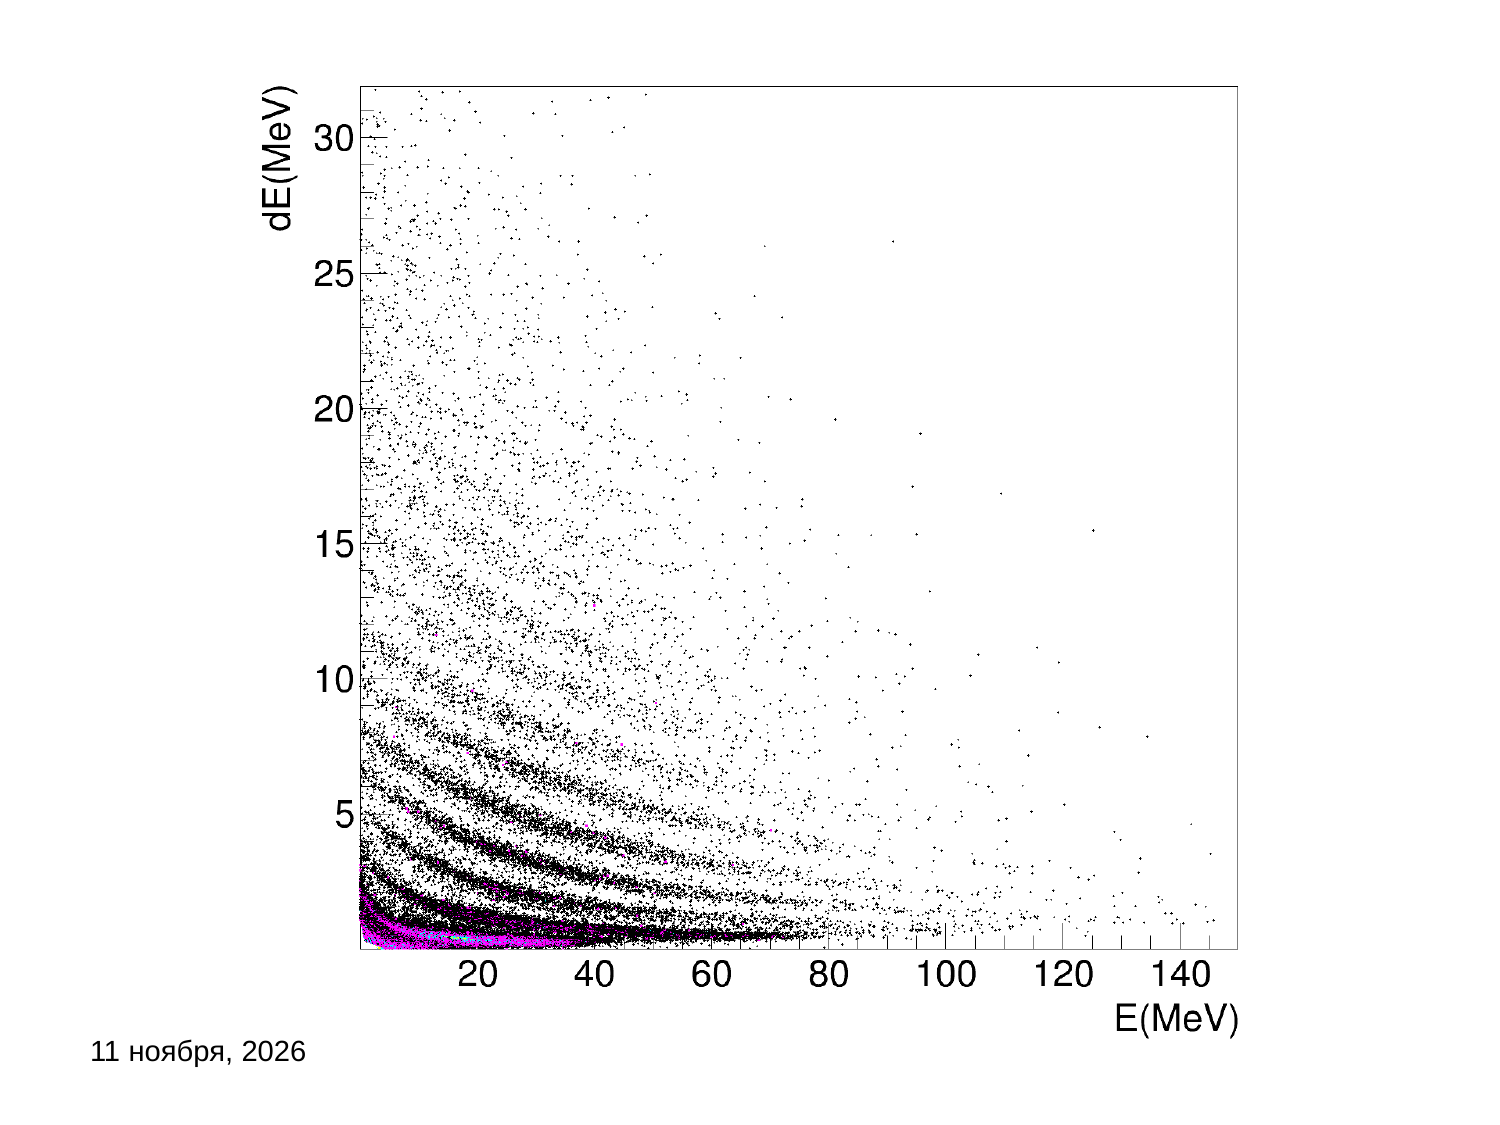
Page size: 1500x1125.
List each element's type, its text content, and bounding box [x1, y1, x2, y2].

slide_number 24 апреля 2025 г. [74, 1024, 426, 1103]
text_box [262, 86, 1238, 1039]
